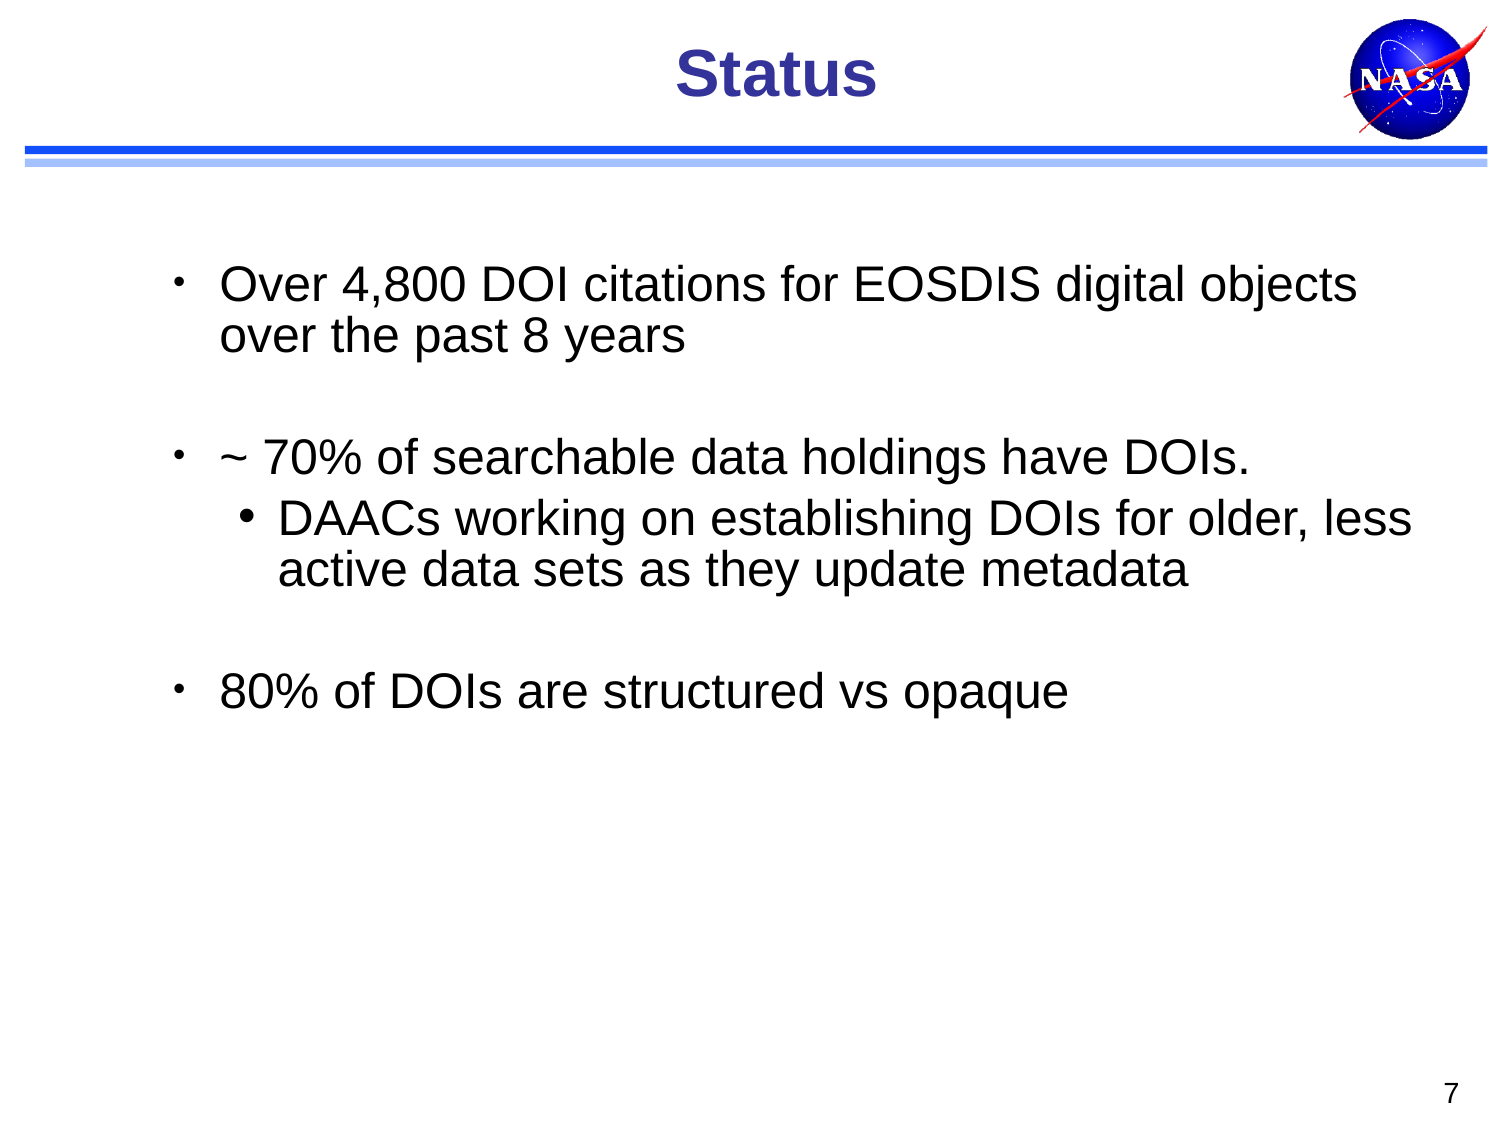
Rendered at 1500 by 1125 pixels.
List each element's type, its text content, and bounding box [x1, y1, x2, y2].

title Status [207, 5, 1348, 146]
list Over 4,800 DOI citations for EOSDIS digital objects over the past 8 years ~ 70% of searchable data holdings have DOIs. DAACs working on establishing DOIs for older, less active data sets as they update metadata 80% of DOIs are structured vs opaque [158, 253, 1446, 1055]
picture [1325, 10, 1500, 150]
slide_number 7 [1161, 1066, 1475, 1125]
